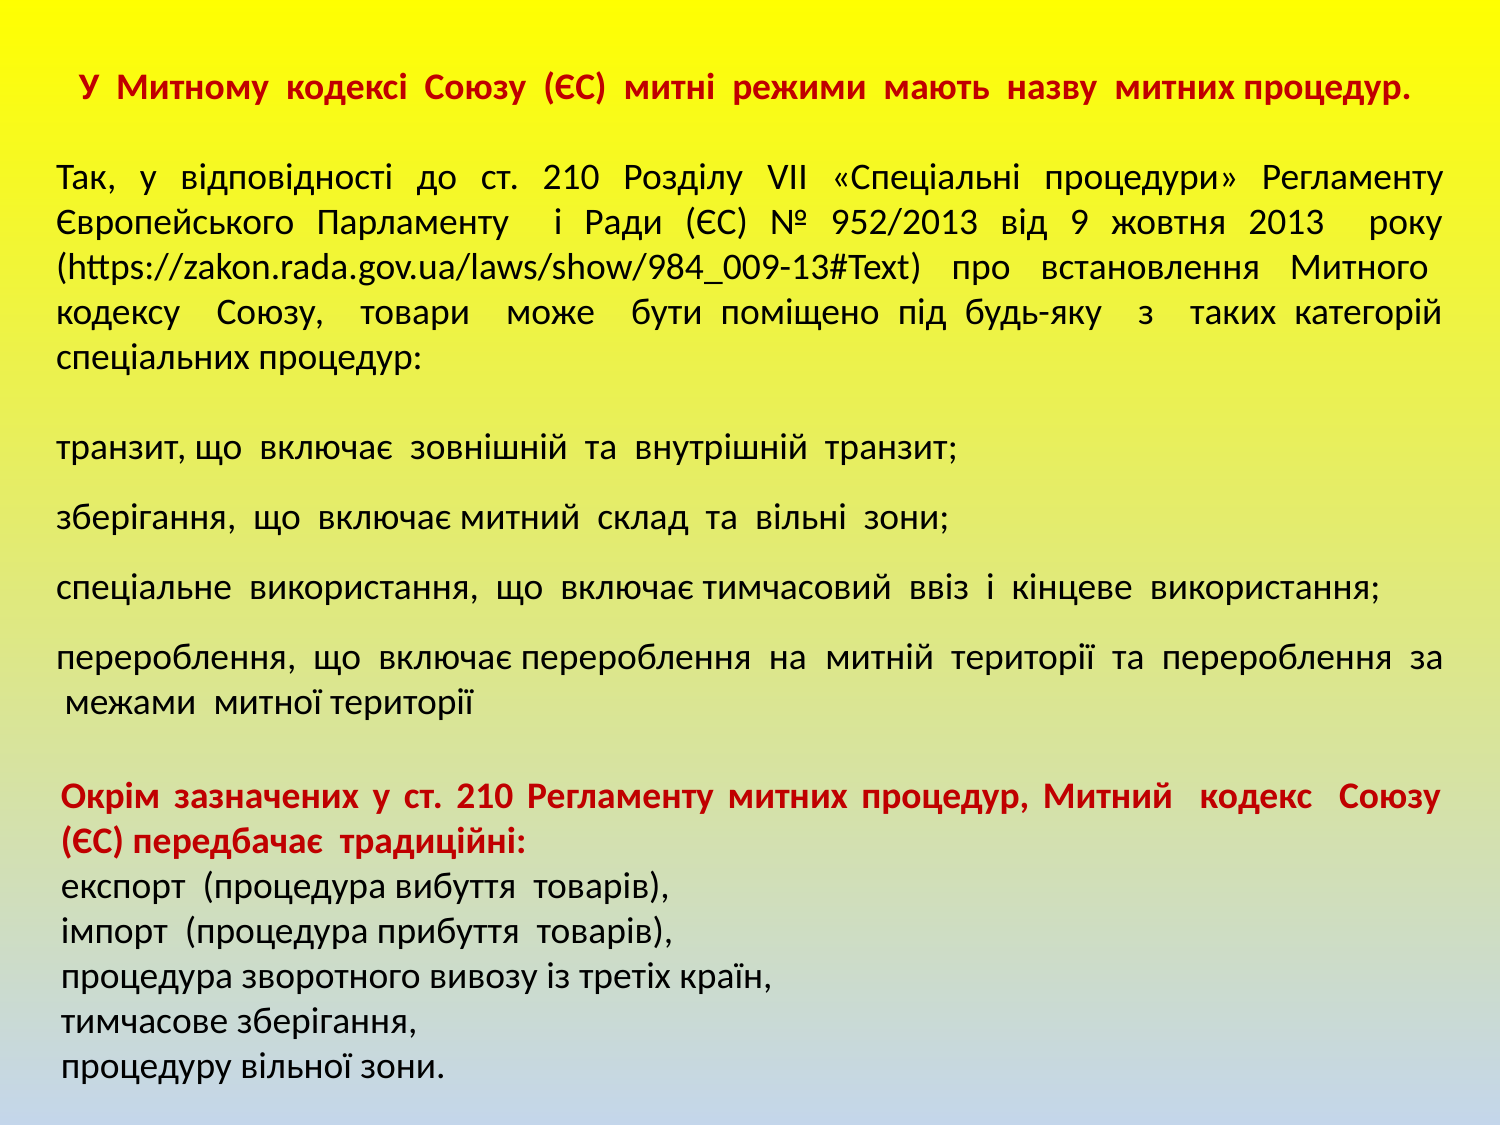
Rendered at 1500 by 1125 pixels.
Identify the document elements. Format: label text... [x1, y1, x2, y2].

text_box Окрім зазначених у ст. 210 Регламенту митних процедур, Митний кодекс Союзу (ЄС) передбачає традиційні: експорт (процедура вибуття товарів), імпорт (процедура прибуття товарів), процедура зворотного вивозу із третіх країн, тимчасове зберігання, процедуру вільної зони. [46, 763, 1471, 1093]
text_box У Митному кодексі Союзу (ЄС) митні режими мають назву митних процедур. Так, у відповідності до ст. 210 Розділу VII «Спеціальні процедури» Регламенту Європейського Парламенту і Ради (ЄС) № 952/2013 від 9 жовтня 2013 року (https://zakon.rada.gov.ua/laws/show/984_009-13#Text) про встановлення Митного кодексу Союзу, товари може бути поміщено під будь-яку з таких категорій спеціальних процедур: транзит, що включає зовнішній та внутрішній транзит; зберігання, що включає митний склад та вільні зони; спеціальне використання, що включає тимчасовий ввіз і кінцеве використання; перероблення, що включає перероблення на митній території та перероблення за межами митної території [41, 54, 1459, 730]
